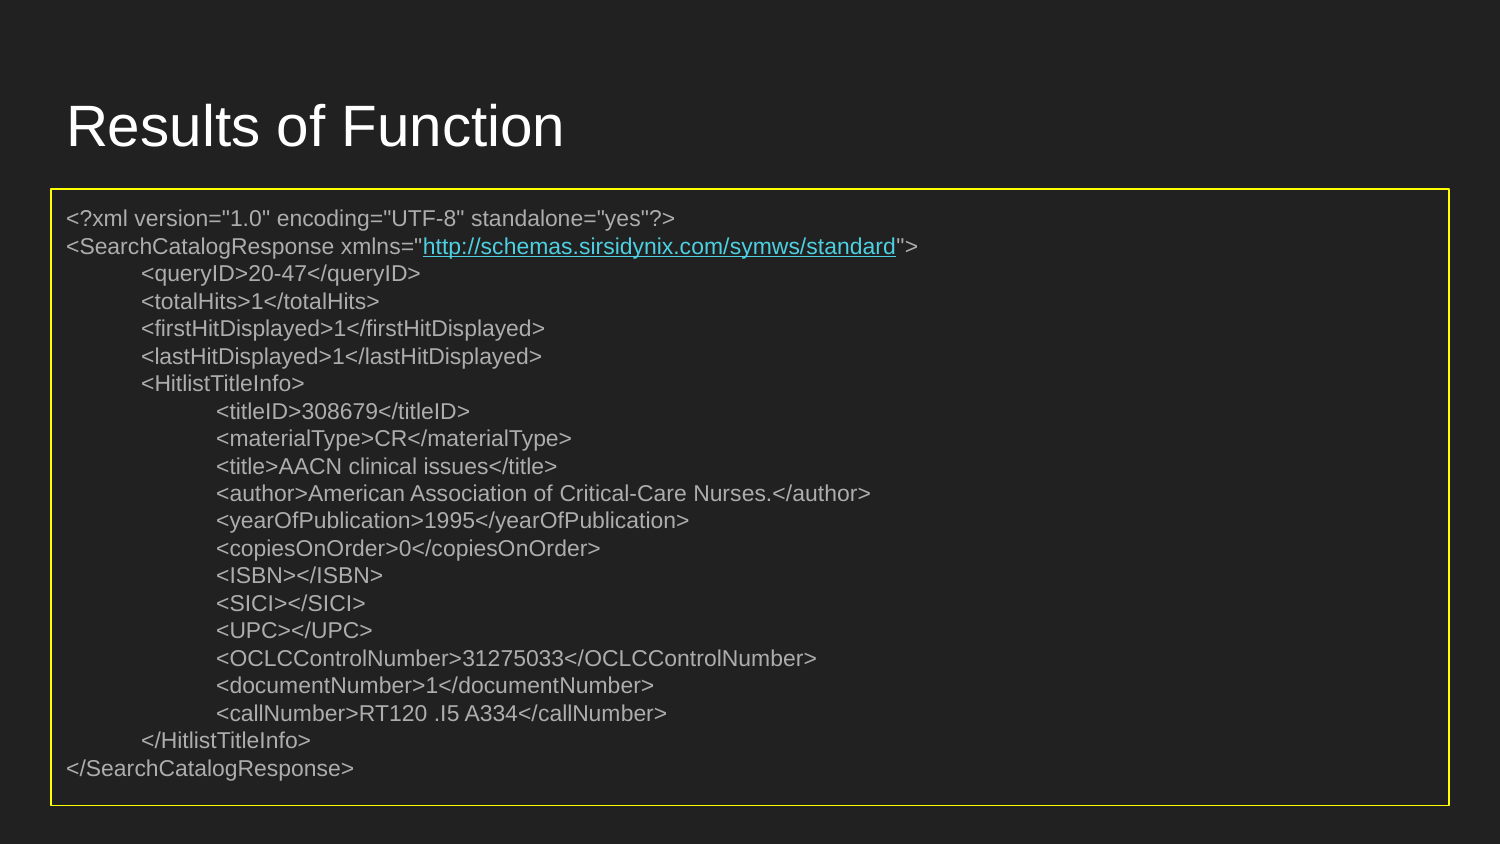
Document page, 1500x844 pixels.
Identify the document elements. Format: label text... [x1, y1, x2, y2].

list <?xml version="1.0" encoding="UTF-8" standalone="yes"?> <SearchCatalogResponse xmlns="http://schemas.sirsidynix.com/symws/standard"> <queryID>20-47</queryID> <totalHits>1</totalHits> <firstHitDisplayed>1</firstHitDisplayed> <lastHitDisplayed>1</lastHitDisplayed> <HitlistTitleInfo> <titleID>308679</titleID> <materialType>CR</materialType> <title>AACN clinical issues</title> <author>American Association of Critical-Care Nurses.</author> <yearOfPublication>1995</yearOfPublication> <copiesOnOrder>0</copiesOnOrder> <ISBN></ISBN> <SICI></SICI> <UPC></UPC> <OCLCControlNumber>31275033</OCLCControlNumber> <documentNumber>1</documentNumber> <callNumber>RT120 .I5 A334</callNumber> </HitlistTitleInfo> </SearchCatalogResponse> [51, 189, 1449, 806]
title Results of Function [51, 72, 1449, 167]
